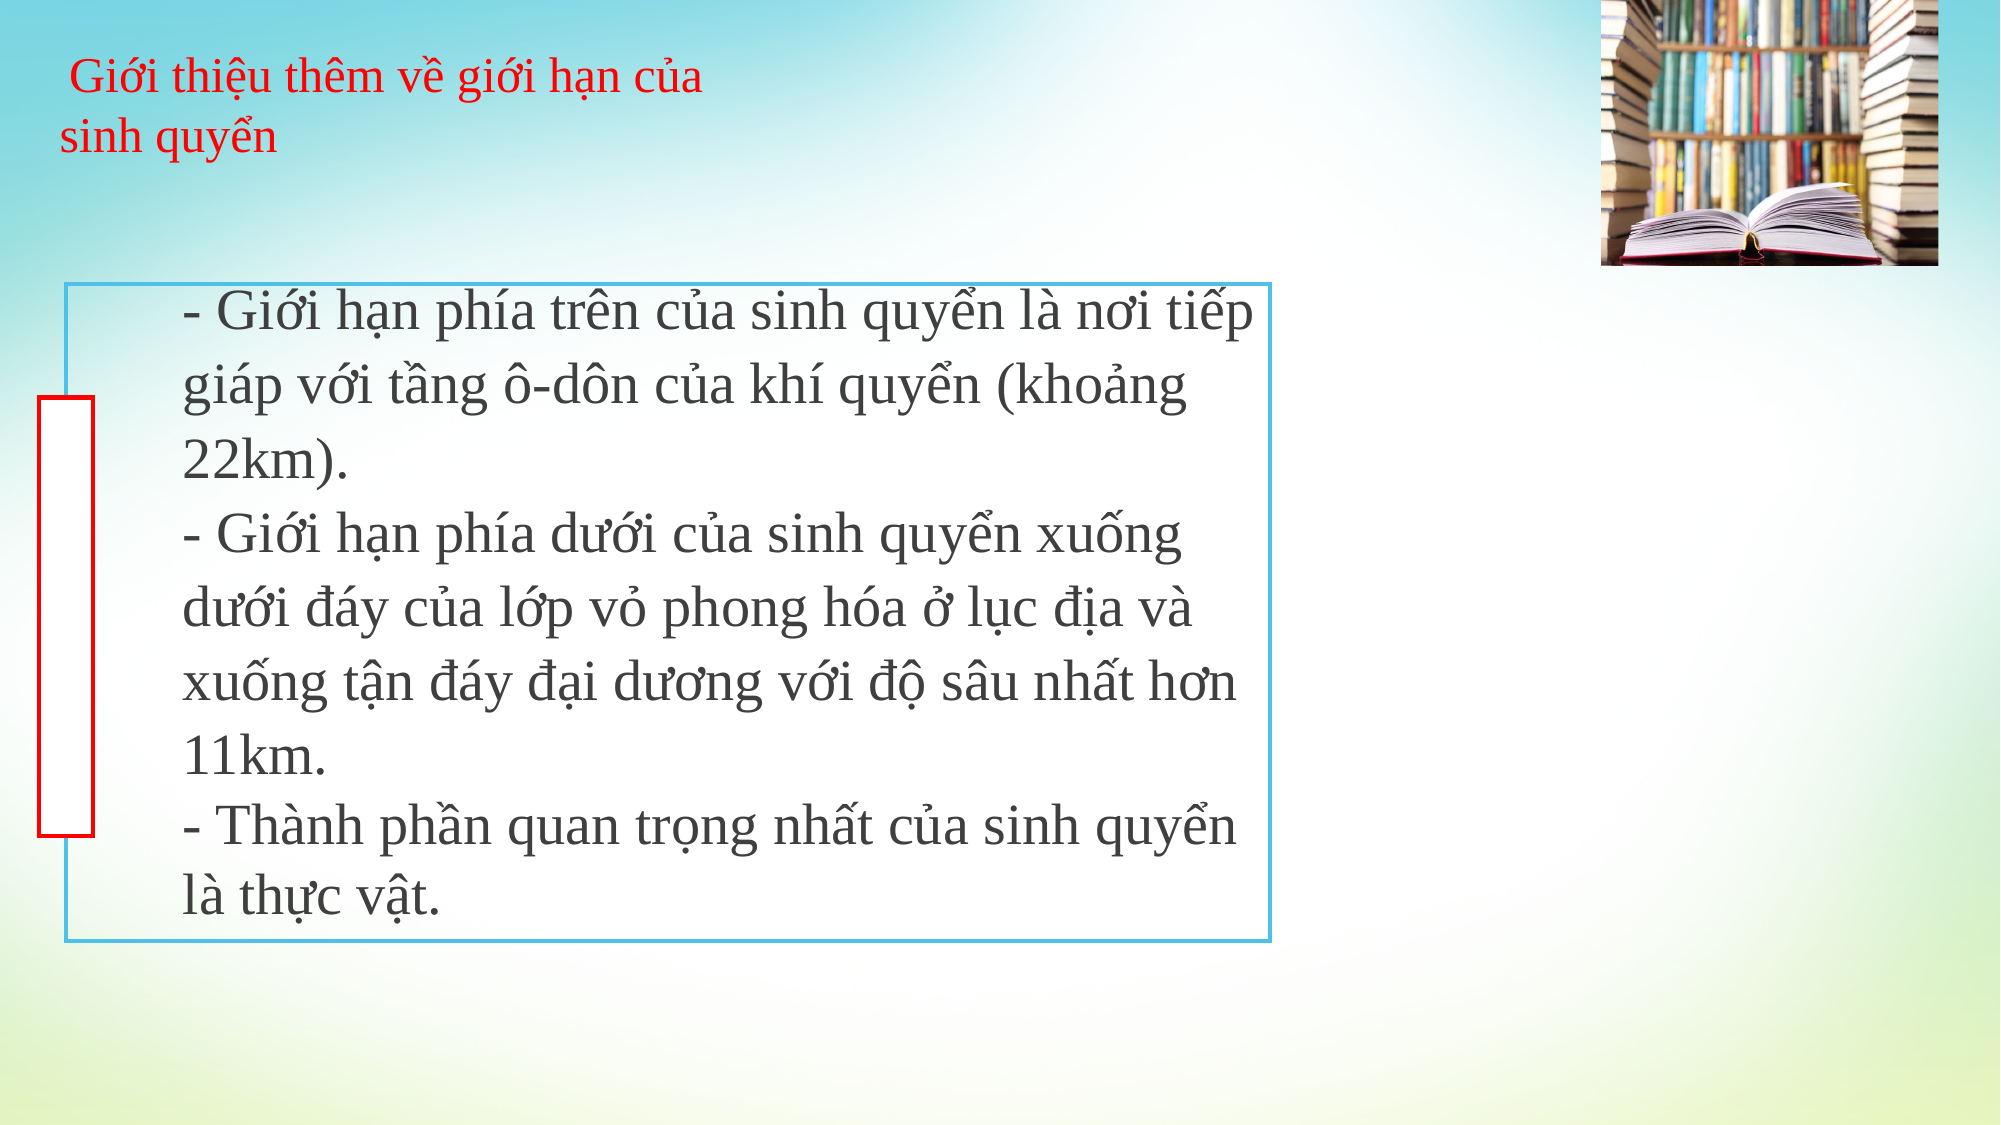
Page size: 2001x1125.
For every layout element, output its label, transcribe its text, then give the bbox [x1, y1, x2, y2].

text_box [38, 396, 94, 837]
picture [0, 0, 2000, 1125]
text_box [65, 283, 1271, 942]
text_box Giới thiệu thêm về giới hạn của sinh quyển [44, 35, 744, 171]
text_box [1600, 0, 1940, 267]
text_box - Giới hạn phía trên của sinh quyển là nơi tiếp giáp với tầng ô-dôn của khí quyển (khoảng 22km). - Giới hạn phía dưới của sinh quyển xuống dưới đáy của lớp vỏ phong hóa ở lục địa và xuống tận đáy đại dương với độ sâu nhất hơn 11km. - Thành phần quan trọng nhất của sinh quyển là thực vật. [168, 259, 1271, 934]
